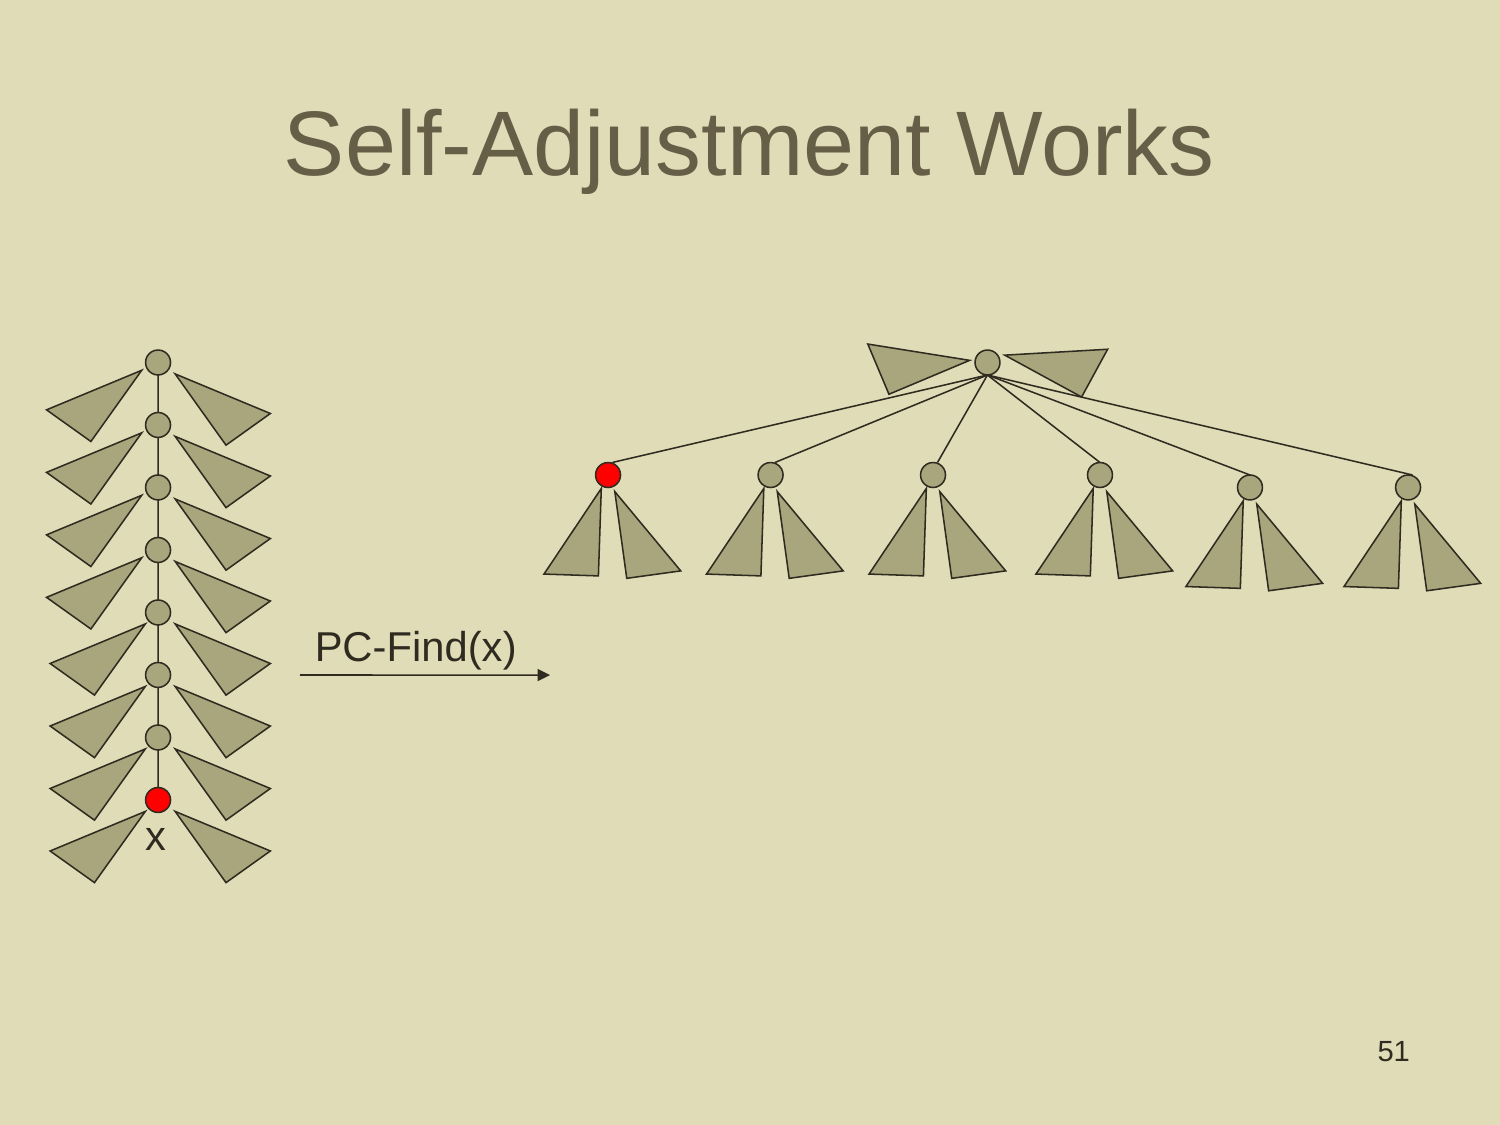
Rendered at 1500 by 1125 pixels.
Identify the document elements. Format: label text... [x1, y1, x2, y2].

text_box [182, 814, 271, 883]
text_box [145, 474, 171, 500]
text_box [1414, 504, 1481, 591]
slide_number 51 [1074, 1024, 1426, 1103]
text_box [1004, 349, 1108, 397]
text_box [46, 432, 142, 505]
text_box [145, 350, 171, 375]
text_box [175, 373, 271, 446]
text_box [1087, 462, 1113, 488]
text_box [50, 817, 130, 883]
text_box [175, 623, 271, 696]
text_box [869, 488, 927, 576]
text_box [175, 498, 271, 571]
text_box [777, 491, 844, 579]
text_box [1035, 488, 1094, 576]
text_box [46, 557, 142, 629]
text_box [50, 623, 146, 696]
text_box [145, 662, 171, 688]
text_box [145, 600, 171, 625]
text_box PC-Find(x) [300, 612, 532, 678]
text_box [145, 787, 171, 801]
text_box [1256, 504, 1323, 591]
text_box [614, 491, 681, 579]
text_box [1237, 474, 1263, 500]
text_box [175, 686, 271, 758]
text_box [758, 462, 784, 488]
text_box [1106, 491, 1173, 579]
text_box x [130, 801, 182, 867]
text_box [939, 491, 1006, 579]
text_box [145, 537, 171, 563]
text_box [1395, 474, 1421, 500]
text_box [50, 686, 146, 758]
text_box [175, 561, 271, 633]
text_box [175, 436, 271, 508]
text_box [544, 488, 602, 576]
text_box [145, 412, 171, 438]
text_box [50, 748, 146, 821]
text_box [175, 748, 271, 821]
text_box [920, 462, 946, 488]
text_box [867, 344, 970, 395]
text_box [975, 350, 1000, 375]
text_box [706, 488, 764, 576]
text_box [145, 725, 171, 750]
title Self-Adjustment Works [75, 45, 1425, 233]
text_box [532, 668, 550, 682]
text_box [1185, 500, 1244, 589]
text_box [46, 370, 142, 442]
text_box [595, 462, 621, 488]
text_box [46, 495, 142, 567]
text_box [1344, 500, 1402, 589]
